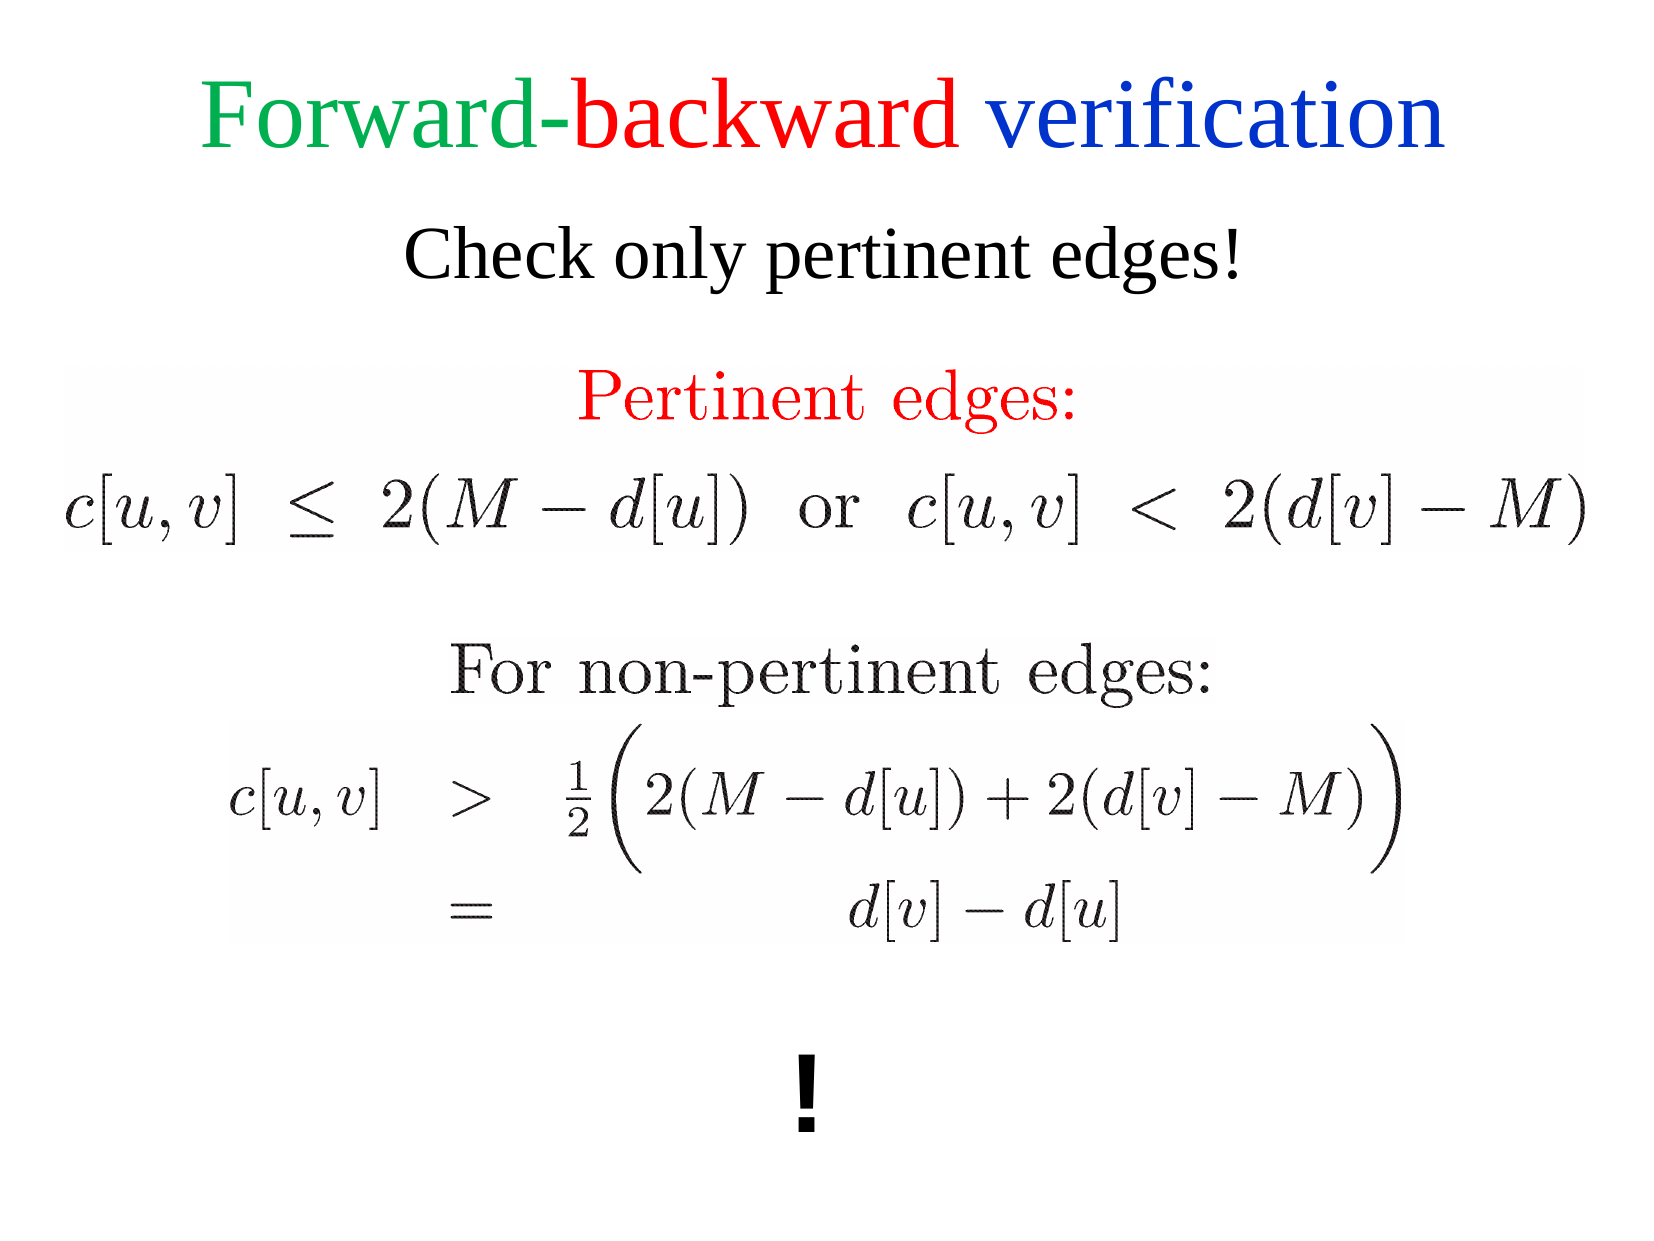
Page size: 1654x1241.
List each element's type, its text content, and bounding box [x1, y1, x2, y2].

text_box Forward-backward verification [0, 58, 1650, 170]
text_box ! [678, 1024, 936, 1165]
picture [229, 719, 1405, 945]
text_box Check only pertinent edges! [0, 204, 1651, 304]
picture [446, 636, 1216, 710]
picture [61, 363, 1585, 551]
